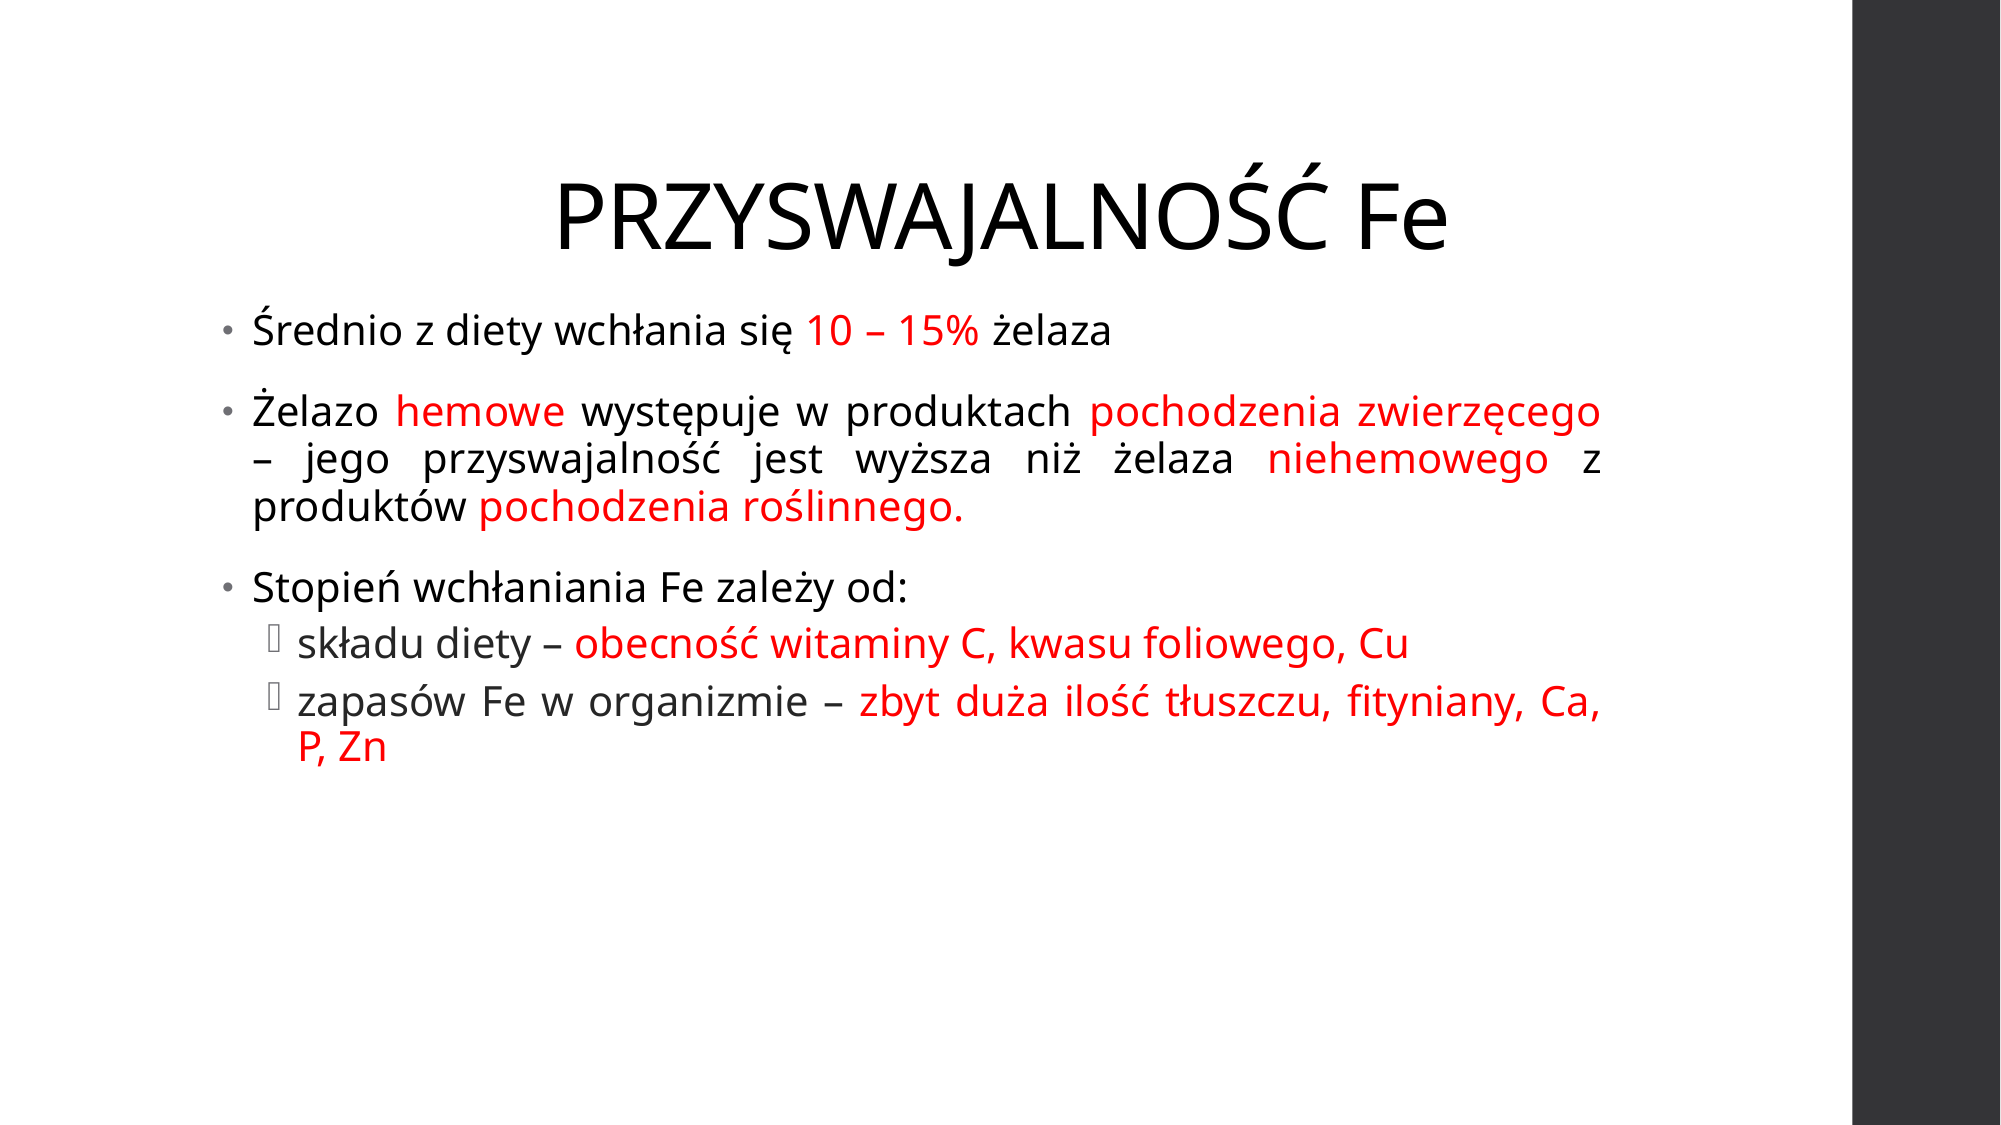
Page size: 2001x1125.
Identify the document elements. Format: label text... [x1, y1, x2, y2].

title PRZYSWAJALNOŚĆ Fe [206, 60, 1797, 278]
list Średnio z diety wchłania się 10 – 15% żelaza Żelazo hemowe występuje w produktach pochodzenia zwierzęcego – jego przyswajalność jest wyższa niż żelaza niehemowego z produktów pochodzenia roślinnego. Stopień wchłaniania Fe zależy od: składu diety – obecność witaminy C, kwasu foliowego, Cu zapasów Fe w organizmie – zbyt duża ilość tłuszczu, fityniany, Ca, P, Zn [206, 299, 1617, 1014]
